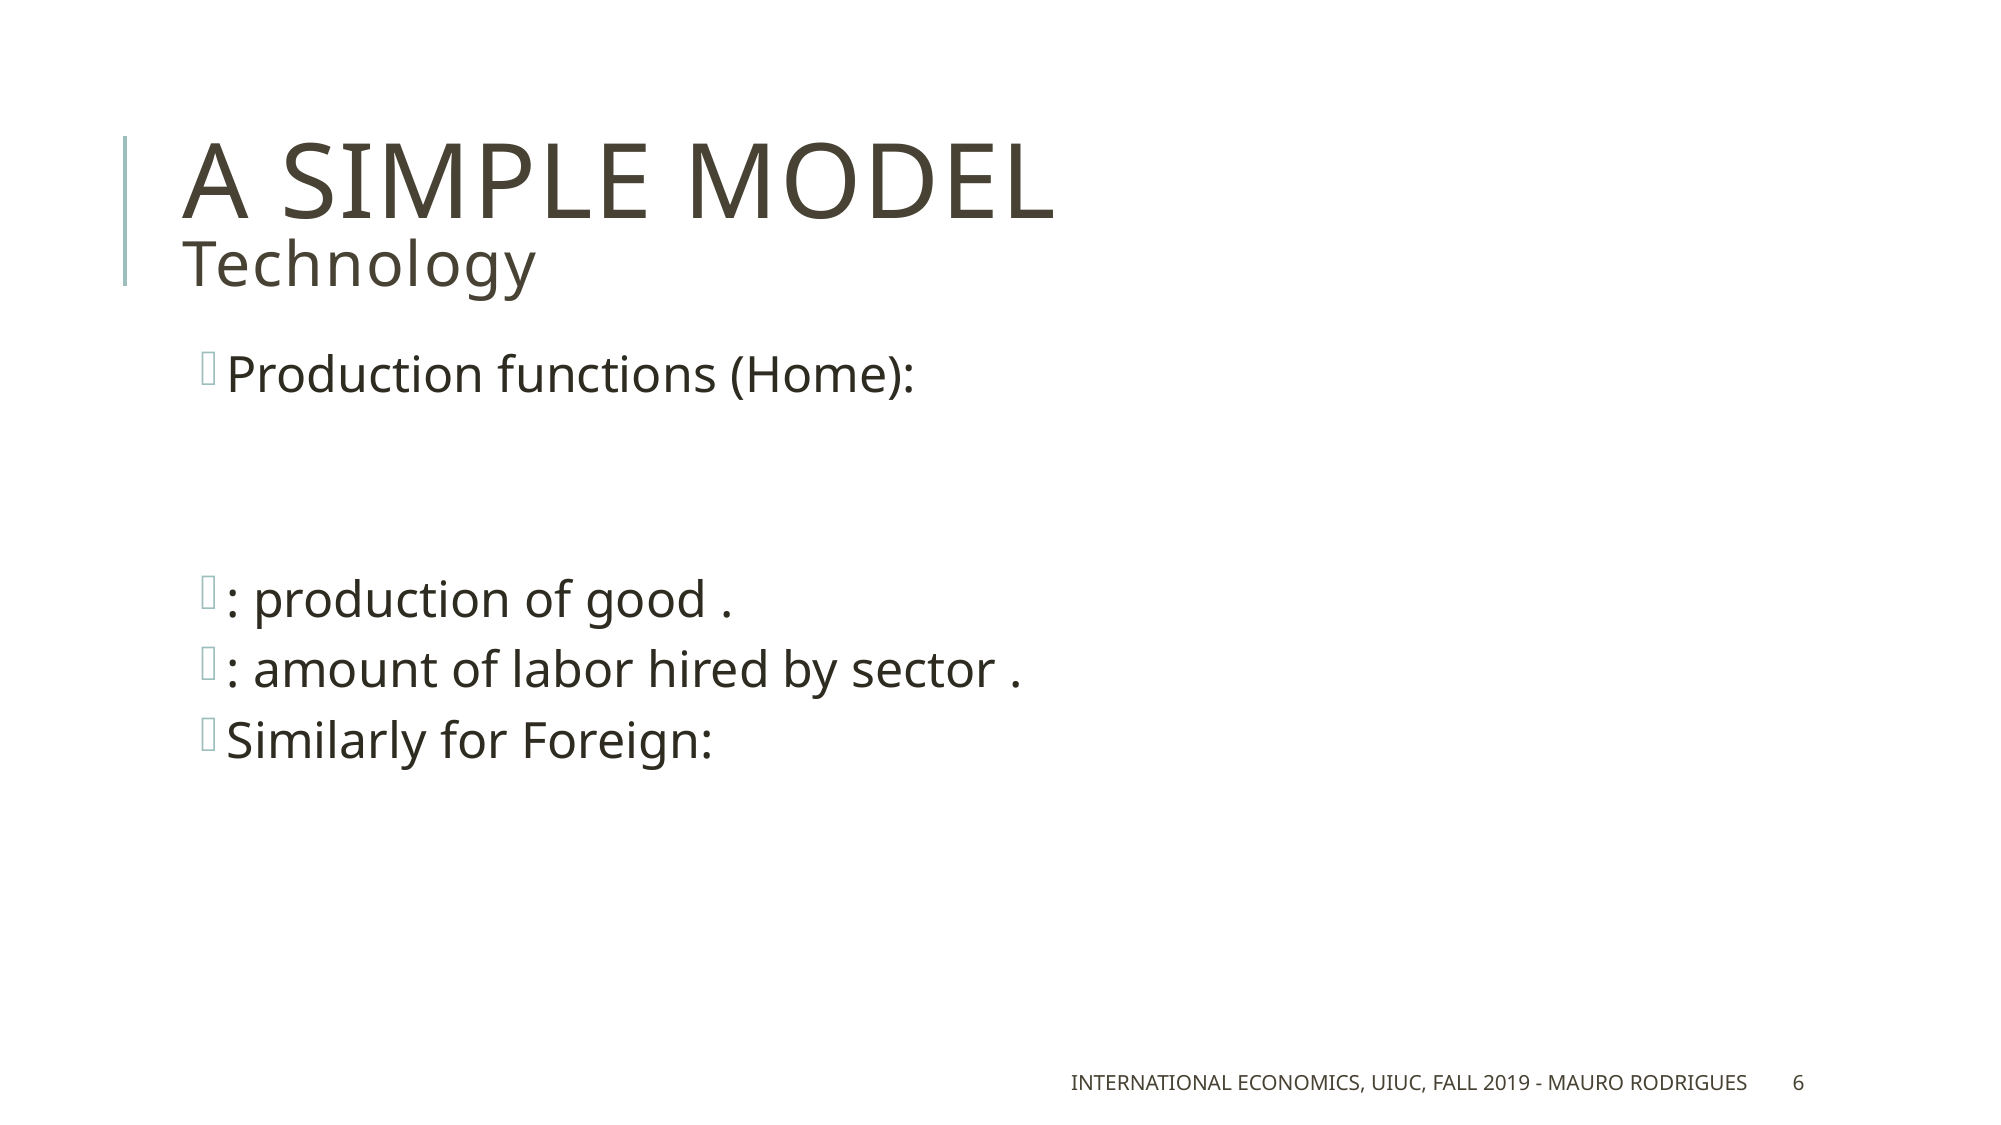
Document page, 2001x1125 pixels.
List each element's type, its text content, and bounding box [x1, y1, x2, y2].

title A SIMPLE MODEL Technology [168, 96, 1763, 342]
footer International Economics, UIUC, Fall 2019 - Mauro Rodrigues [794, 1061, 1763, 1107]
slide_number 6 [1777, 1061, 1938, 1107]
